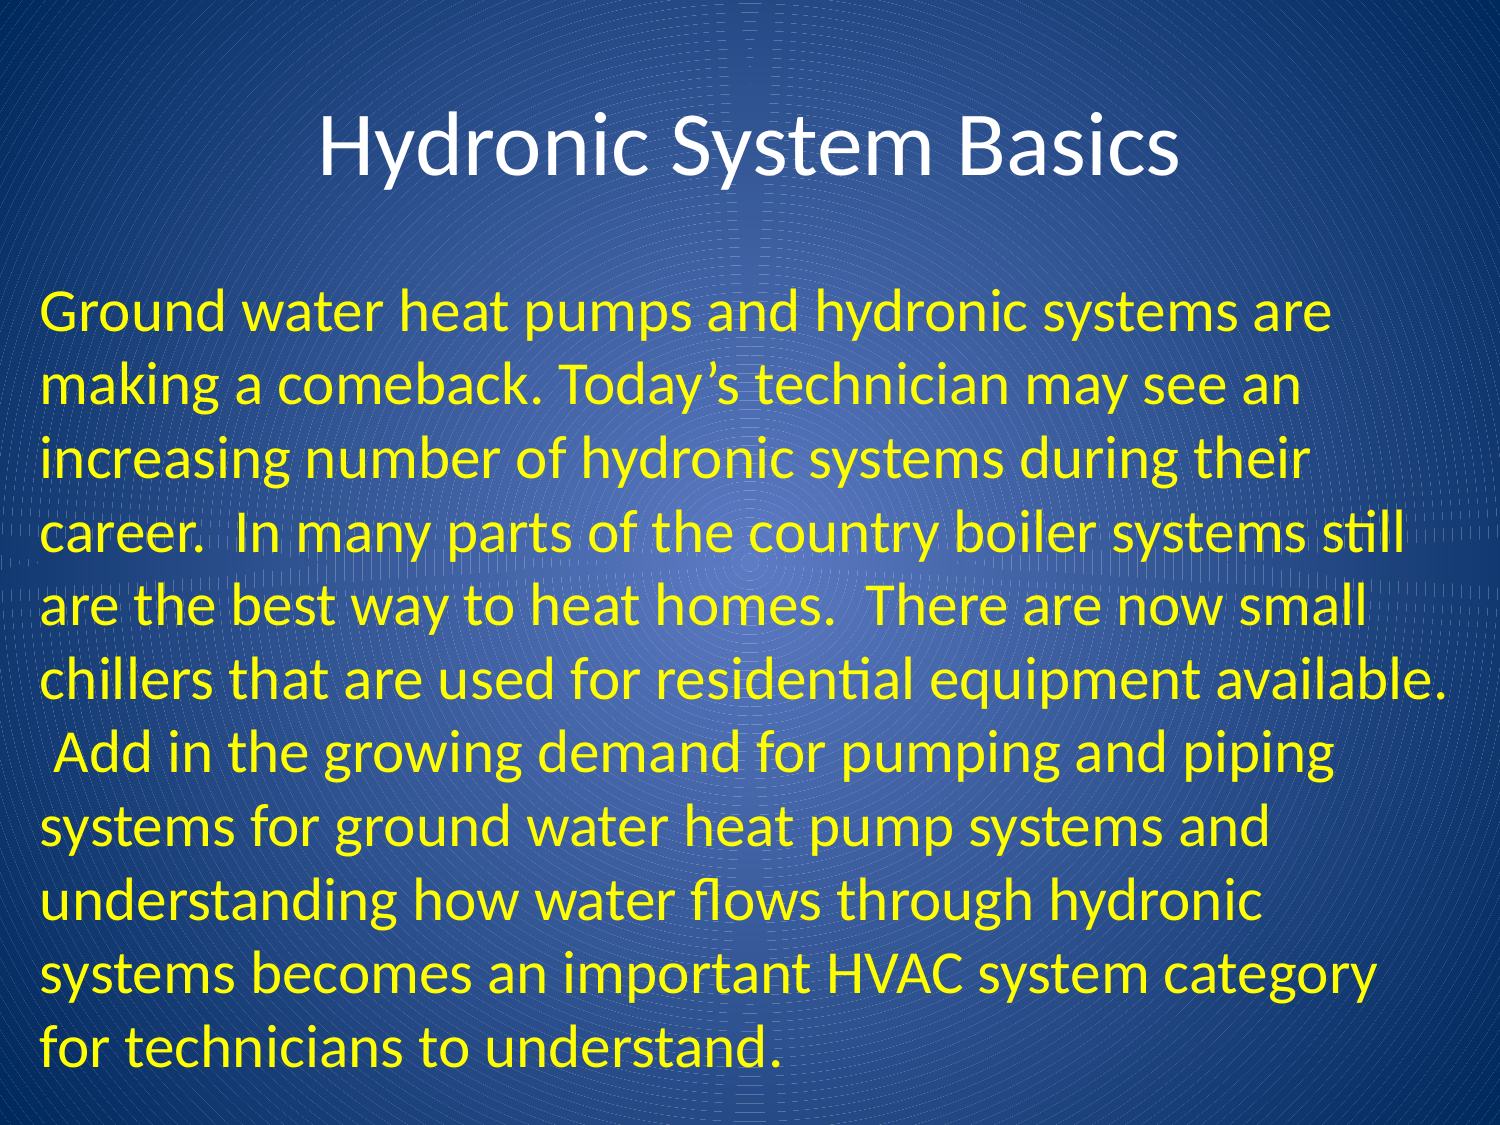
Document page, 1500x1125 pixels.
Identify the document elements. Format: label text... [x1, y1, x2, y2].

title Hydronic System Basics [75, 45, 1425, 233]
list Ground water heat pumps and hydronic systems are making a comeback. Today’s technician may see an increasing number of hydronic systems during their career. In many parts of the country boiler systems still are the best way to heat homes. There are now small chillers that are used for residential equipment available. Add in the growing demand for pumping and piping systems for ground water heat pump systems and understanding how water flows through hydronic systems becomes an important HVAC system category for technicians to understand. [24, 262, 1475, 1100]
